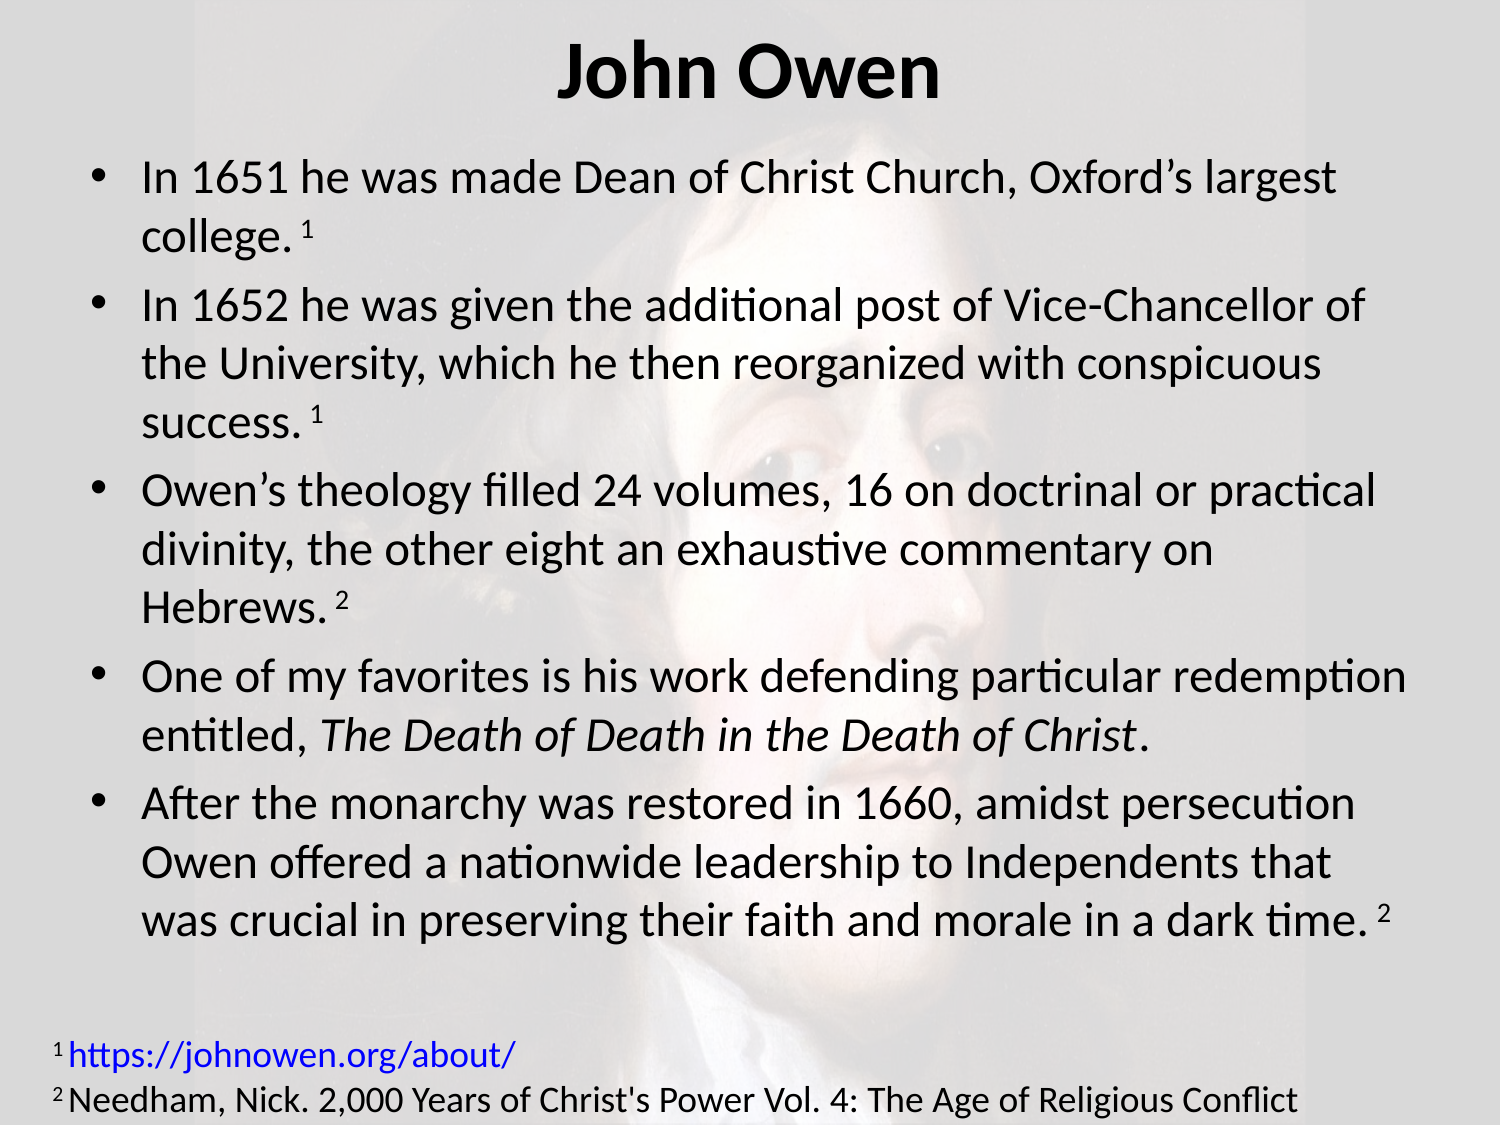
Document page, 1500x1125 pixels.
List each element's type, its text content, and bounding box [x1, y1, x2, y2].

list In 1651 he was made Dean of Christ Church, Oxford’s largest college. 1 In 1652 he was given the additional post of Vice-Chancellor of the University, which he then reorganized with conspicuous success. 1 Owen’s theology filled 24 volumes, 16 on doctrinal or practical divinity, the other eight an exhaustive commentary on Hebrews. 2 One of my favorites is his work defending particular redemption entitled, The Death of Death in the Death of Christ. After the monarchy was restored in 1660, amidst persecution Owen offered a nationwide leadership to Independents that was crucial in preserving their faith and morale in a dark time. 2 [75, 137, 1425, 1000]
text_box 1 https://johnowen.org/about/ 2 Needham, Nick. 2,000 Years of Christ's Power Vol. 4: The Age of Religious Conflict [37, 1023, 1465, 1125]
title John Owen [0, 4, 1500, 125]
